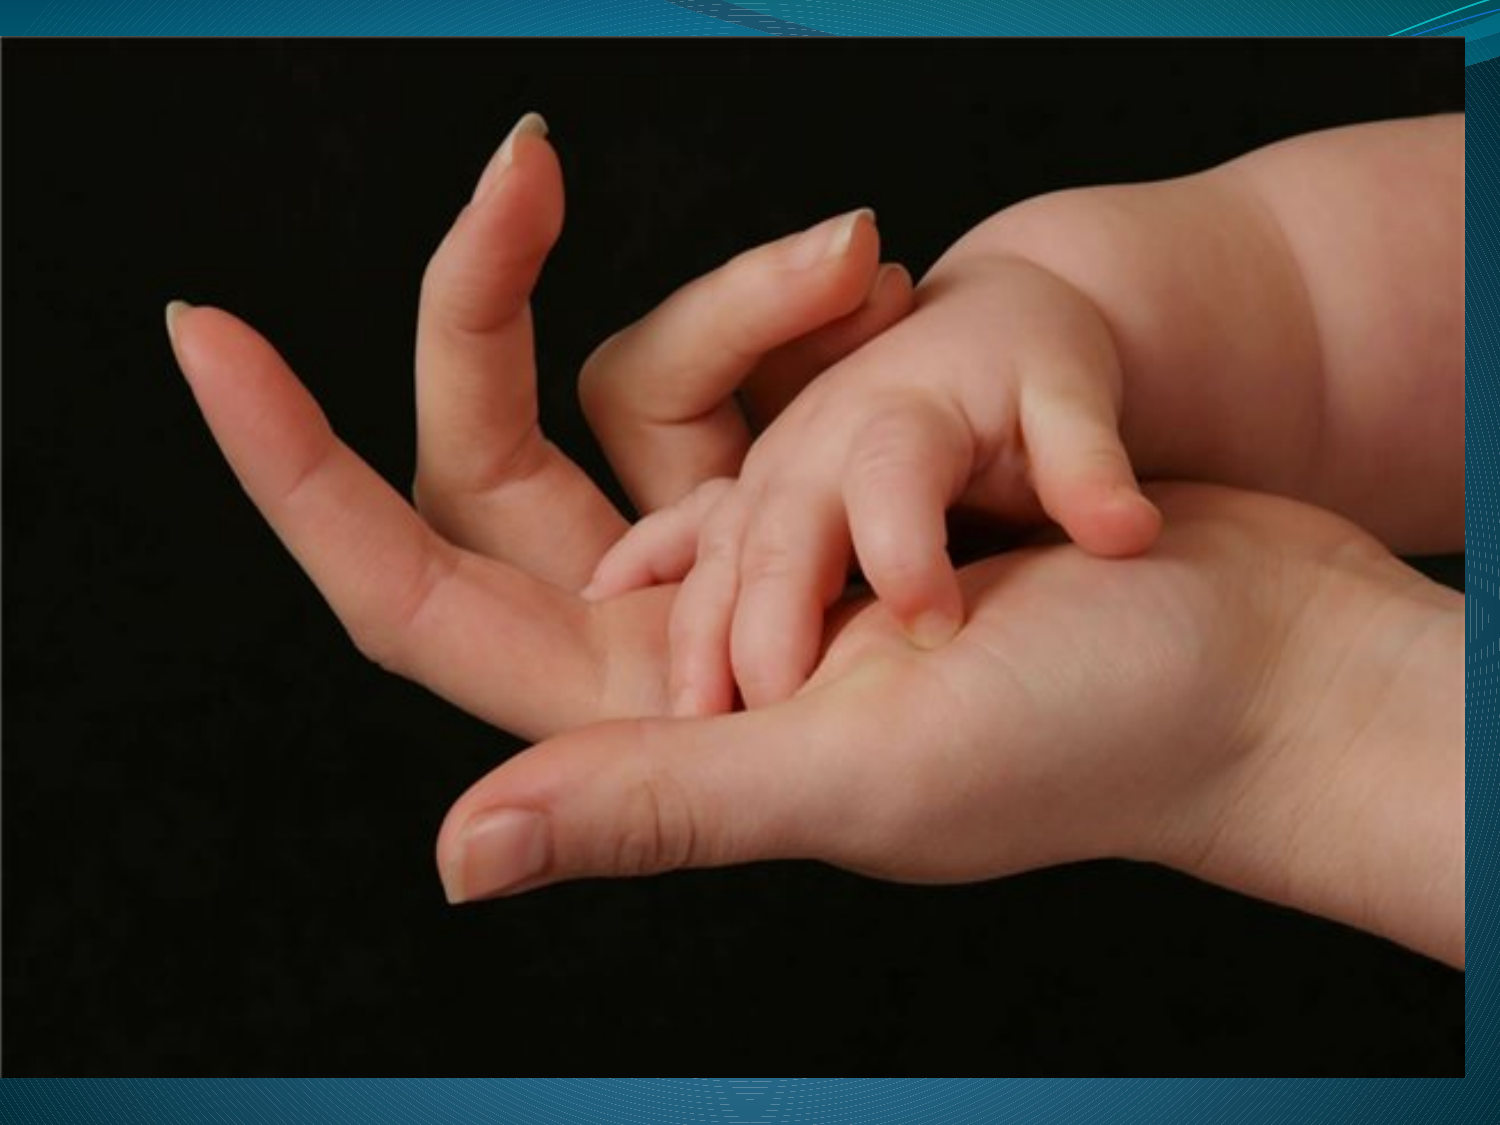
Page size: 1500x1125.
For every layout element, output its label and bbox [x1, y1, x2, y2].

list [0, 36, 1465, 1079]
